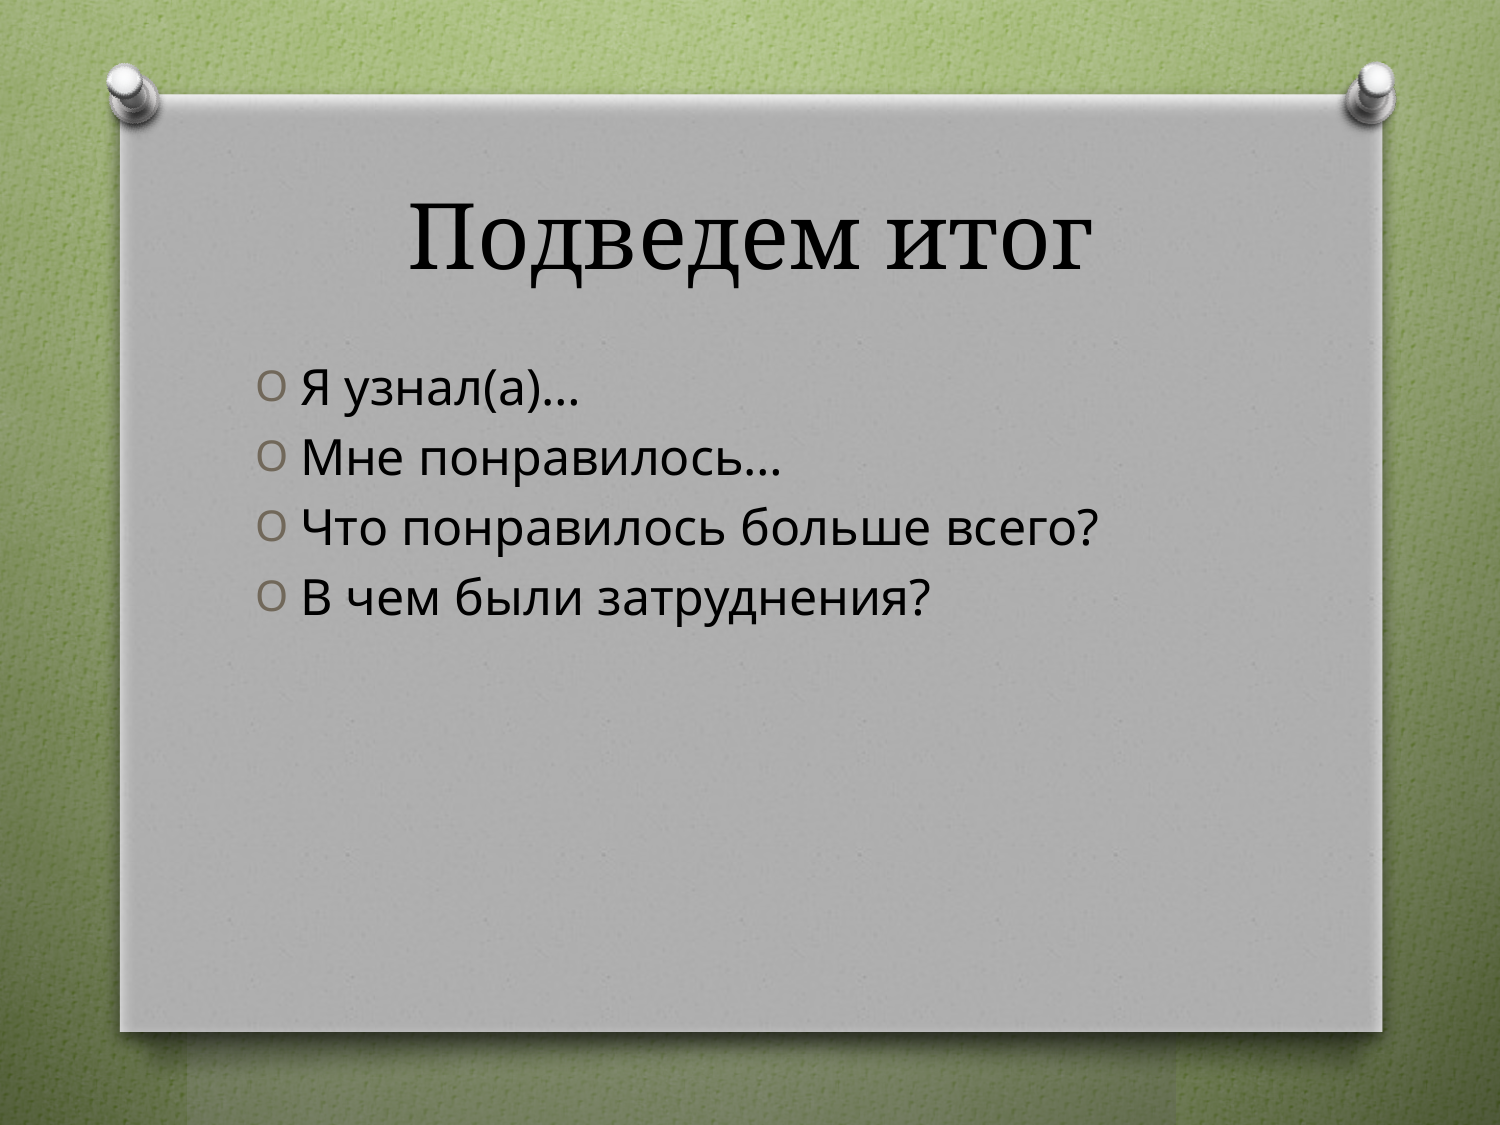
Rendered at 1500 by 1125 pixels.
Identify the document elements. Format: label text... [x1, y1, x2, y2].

title Подведем итог [179, 134, 1323, 332]
picture [75, 29, 198, 153]
picture [1317, 35, 1439, 156]
list Я узнал(а)… Мне понравилось… Что понравилось больше всего? В чем были затруднения? [240, 347, 1257, 939]
